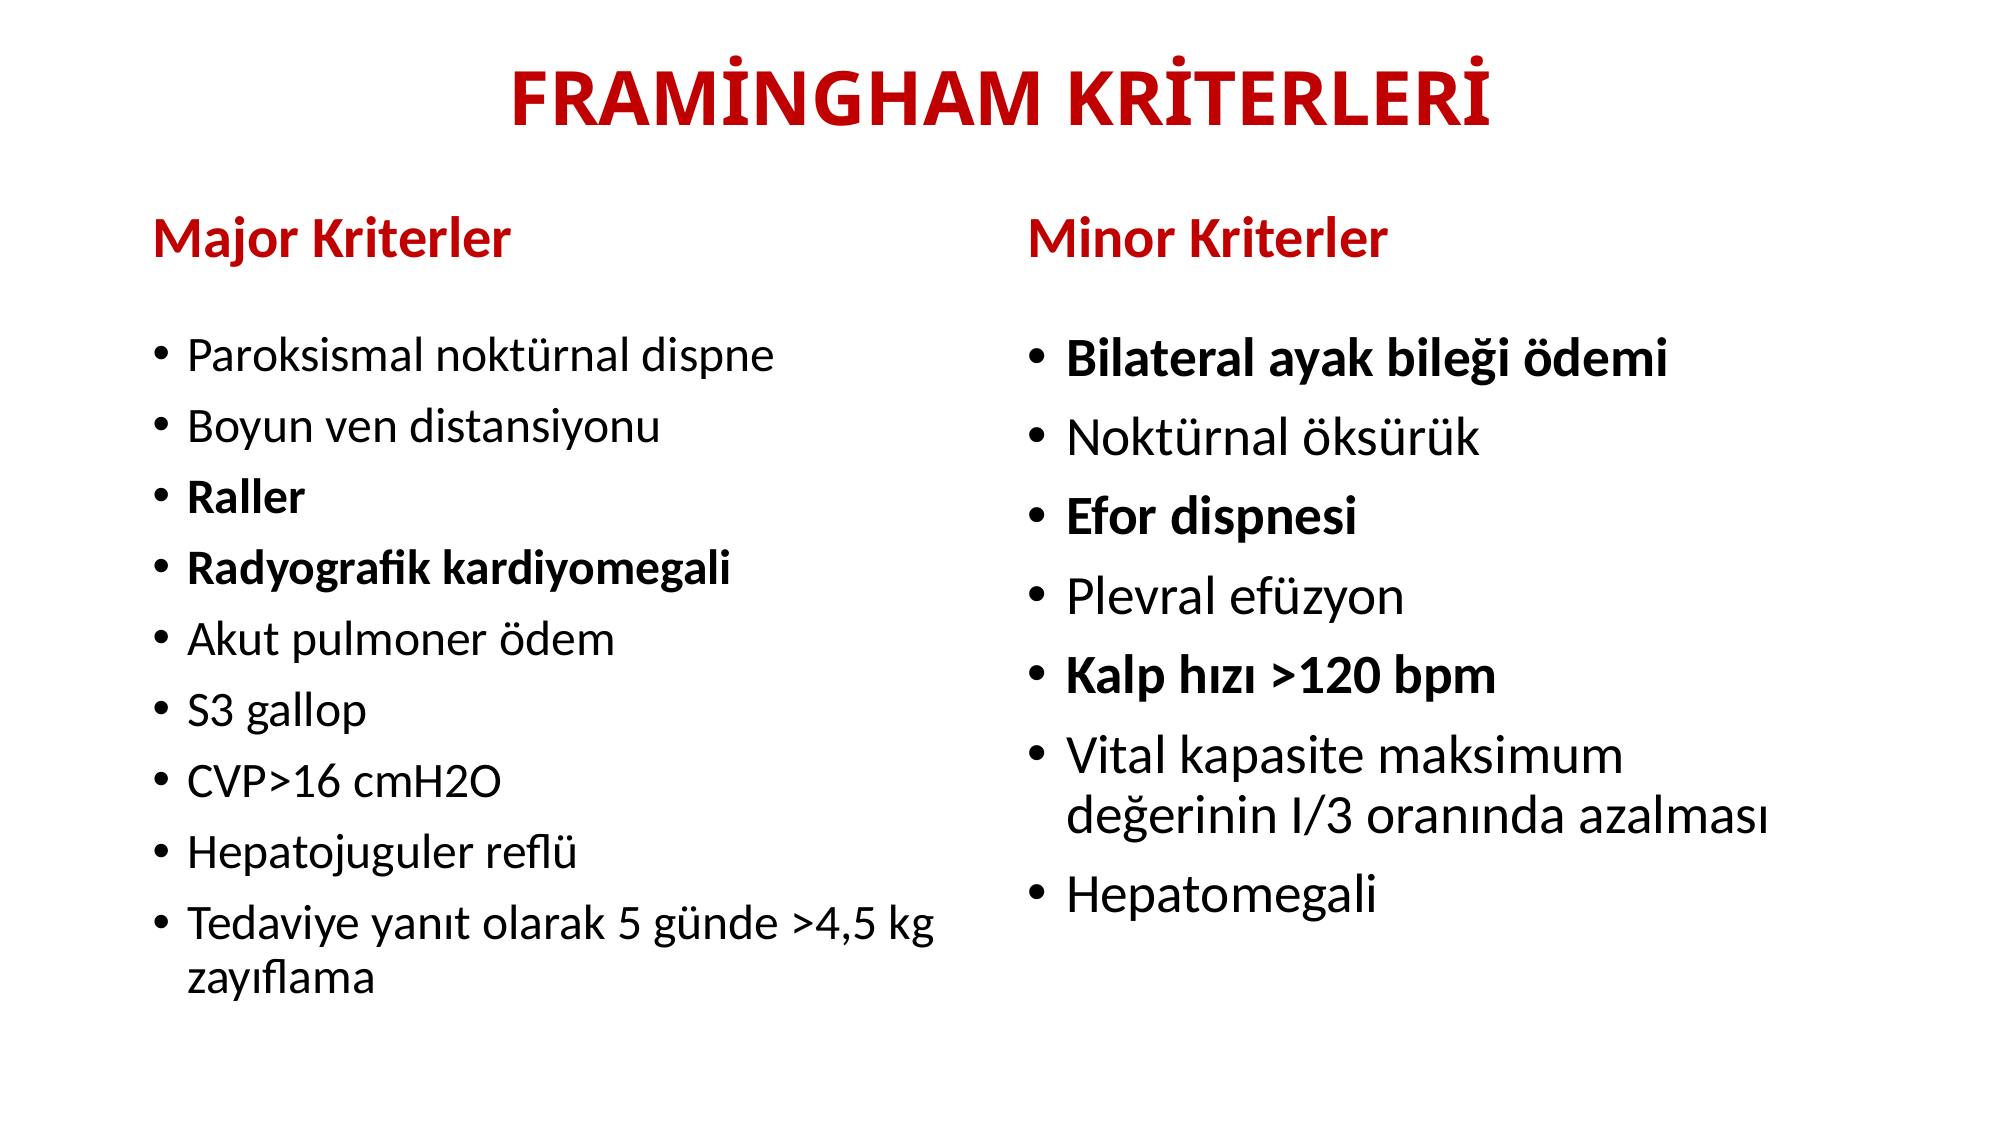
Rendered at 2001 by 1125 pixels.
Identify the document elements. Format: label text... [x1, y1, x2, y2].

list Paroksismal noktürnal dispne Boyun ven distansiyonu Raller Radyografik kardiyomegali Akut pulmoner ödem S3 gallop CVP>16 cmH2O Hepatojuguler reflü Tedaviye yanıt olarak 5 günde >4,5 kg zayıflama [137, 321, 984, 1016]
list Major Kriterler [137, 164, 984, 321]
list Bilateral ayak bileği ödemi Noktürnal öksürük Efor dispnesi Plevral efüzyon Kalp hızı >120 bpm Vital kapasite maksimum değerinin I/3 oranında azalması Hepatomegali [1012, 321, 1863, 1016]
title FRAMİNGHAM KRİTERLERİ [137, 49, 1863, 154]
list Minor Kriterler [1012, 207, 1863, 321]
